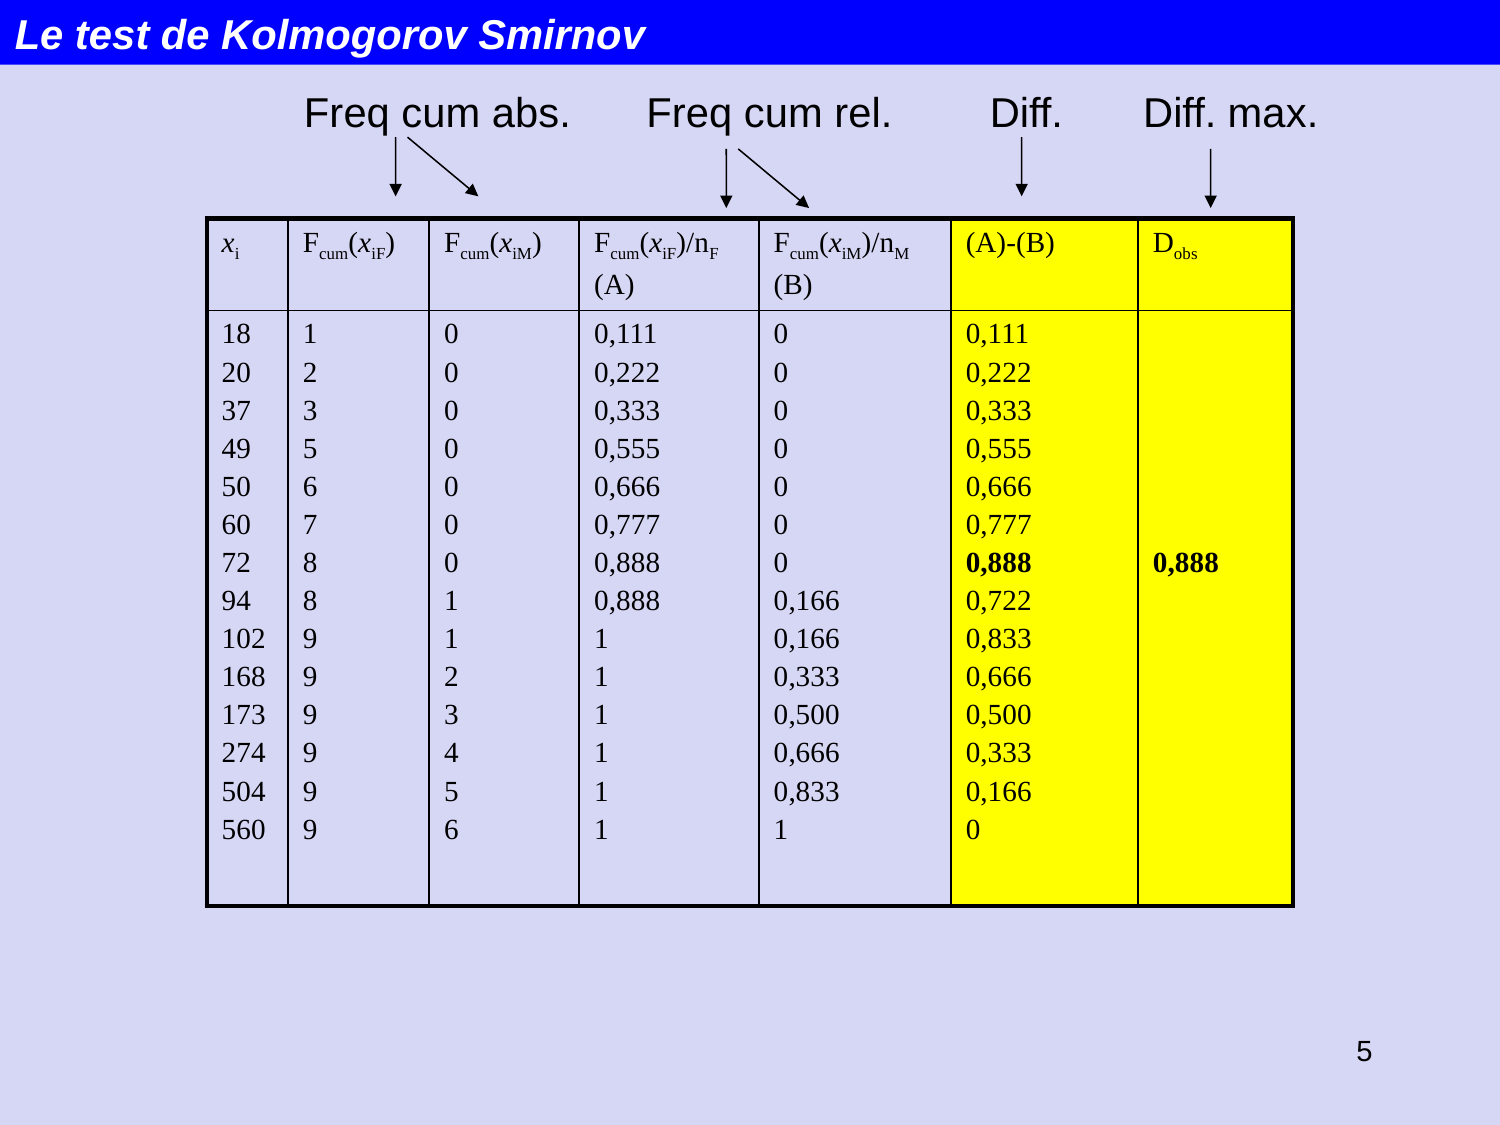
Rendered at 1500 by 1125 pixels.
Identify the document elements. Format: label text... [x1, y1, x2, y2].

text_box Le test de Kolmogorov Smirnov [0, 0, 1500, 65]
slide_number 5 [1074, 1024, 1388, 1101]
table_cell 0 0 0 0 0 0 0 0,166 0,166 0,333 0,500 0,666 0,833 1 [760, 311, 950, 904]
table_header Fcum(xiF)/nF (A) [580, 221, 758, 310]
table_header xi [209, 221, 287, 310]
table_header Fcum(xiF) [289, 221, 428, 310]
table_header Dobs [1139, 221, 1291, 310]
text_box Diff. [975, 78, 1078, 143]
table_cell 0,111 0,222 0,333 0,555 0,666 0,777 0,888 0,722 0,833 0,666 0,500 0,333 0,166 0 [952, 311, 1137, 904]
text_box Freq cum rel. [631, 78, 908, 143]
table_header (A)-(B) [952, 221, 1137, 310]
text_box [720, 148, 733, 209]
table_cell 0,111 0,222 0,333 0,555 0,666 0,777 0,888 0,888 1 1 1 1 1 1 [580, 311, 758, 904]
table_cell 18 20 37 49 50 60 72 94 102 168 173 274 504 560 [209, 311, 287, 904]
text_box Freq cum abs. [289, 78, 586, 143]
table_cell 0 0 0 0 0 0 0 1 1 2 3 4 5 6 [430, 311, 578, 904]
table_header Fcum(xiM) [430, 221, 578, 310]
table_header Fcum(xiM)/nM (B) [760, 221, 950, 310]
text_box [1204, 148, 1217, 209]
table_cell 1 2 3 5 6 7 8 8 9 9 9 9 9 9 [289, 311, 428, 904]
text_box [1015, 137, 1028, 197]
text_box [407, 137, 479, 197]
text_box Diff. max. [1128, 78, 1334, 143]
text_box [389, 137, 402, 197]
table_cell 0,888 [1139, 311, 1291, 904]
text_box [738, 148, 810, 209]
